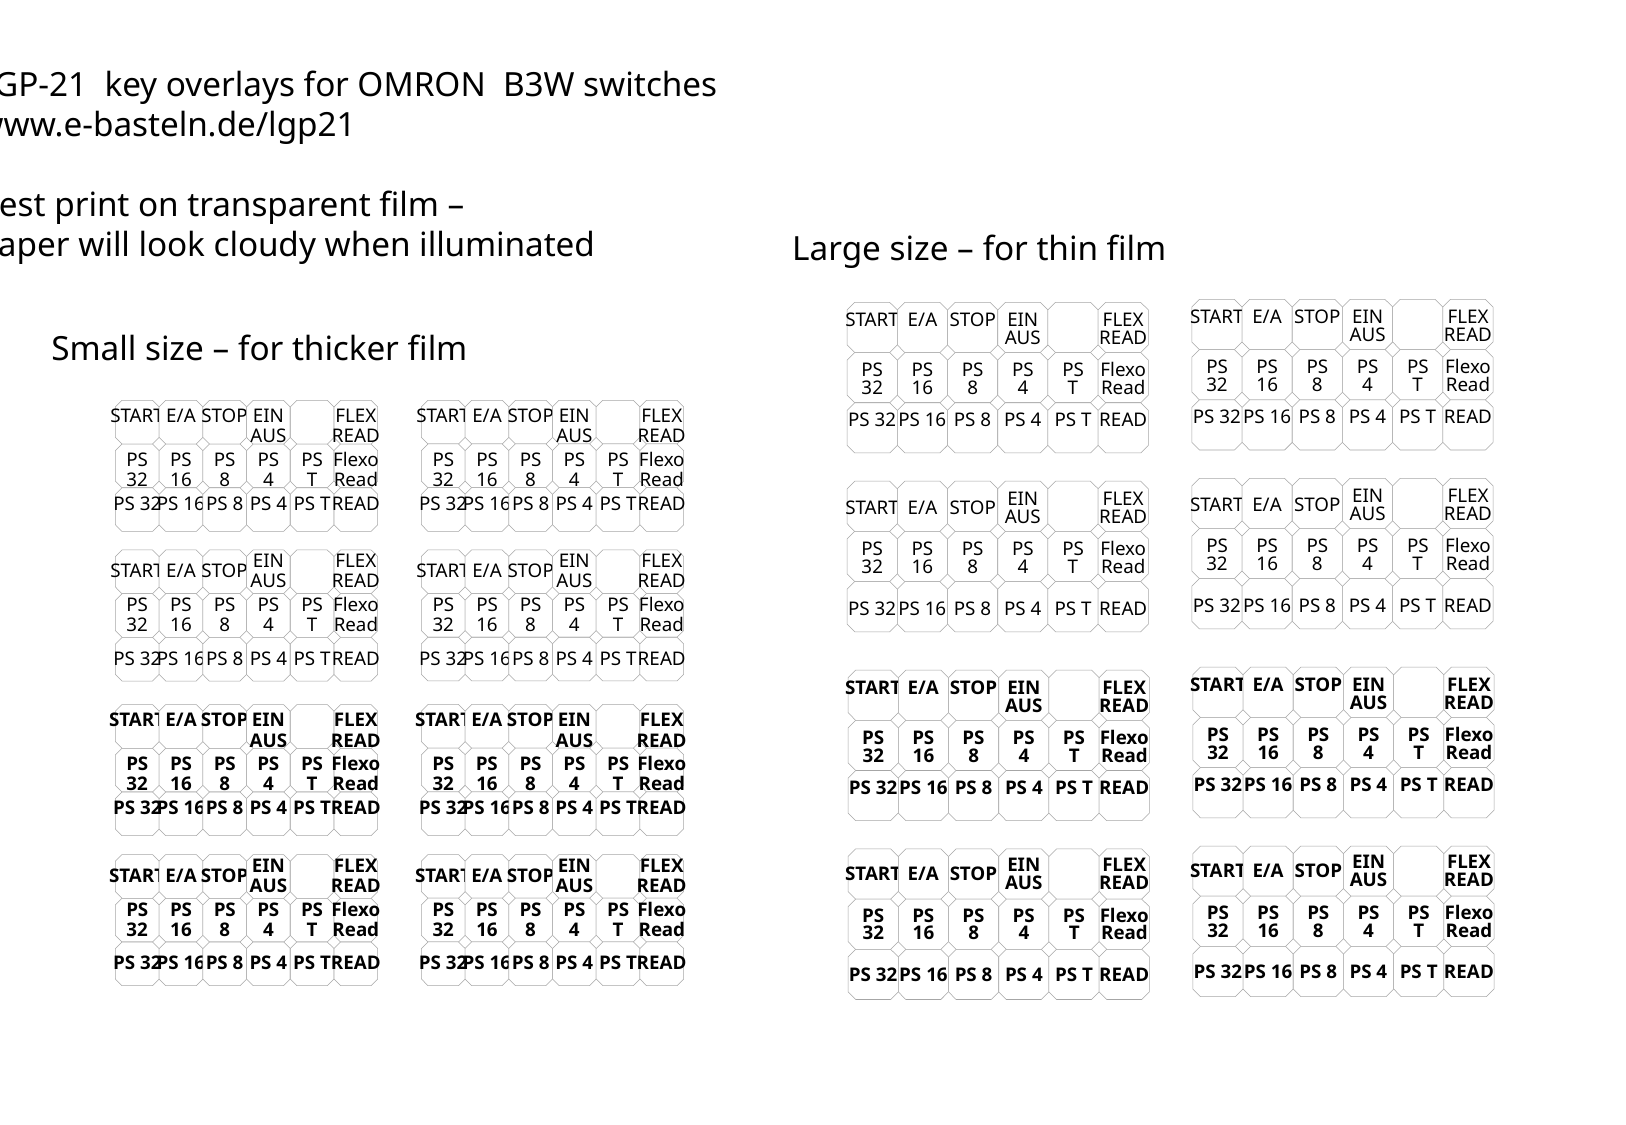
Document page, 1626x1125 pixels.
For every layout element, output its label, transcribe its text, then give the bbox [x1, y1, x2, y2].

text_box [847, 848, 1150, 1000]
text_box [1191, 299, 1494, 451]
text_box LGP-21 key overlays for OMRON B3W switches www.e-basteln.de/lgp21 Best print on transparent film – paper will look cloudy when illuminated [0, 55, 733, 270]
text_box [421, 854, 684, 986]
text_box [1191, 478, 1494, 630]
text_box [115, 400, 378, 532]
text_box Small size – for thicker film [36, 319, 483, 375]
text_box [846, 480, 1149, 632]
text_box Large size – for thin film [777, 219, 1182, 275]
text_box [847, 669, 1150, 821]
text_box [115, 854, 378, 986]
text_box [115, 704, 378, 836]
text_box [1192, 845, 1495, 997]
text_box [421, 549, 684, 682]
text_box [421, 400, 684, 532]
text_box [115, 549, 378, 682]
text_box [846, 302, 1149, 454]
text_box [1192, 666, 1495, 819]
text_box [421, 704, 684, 836]
